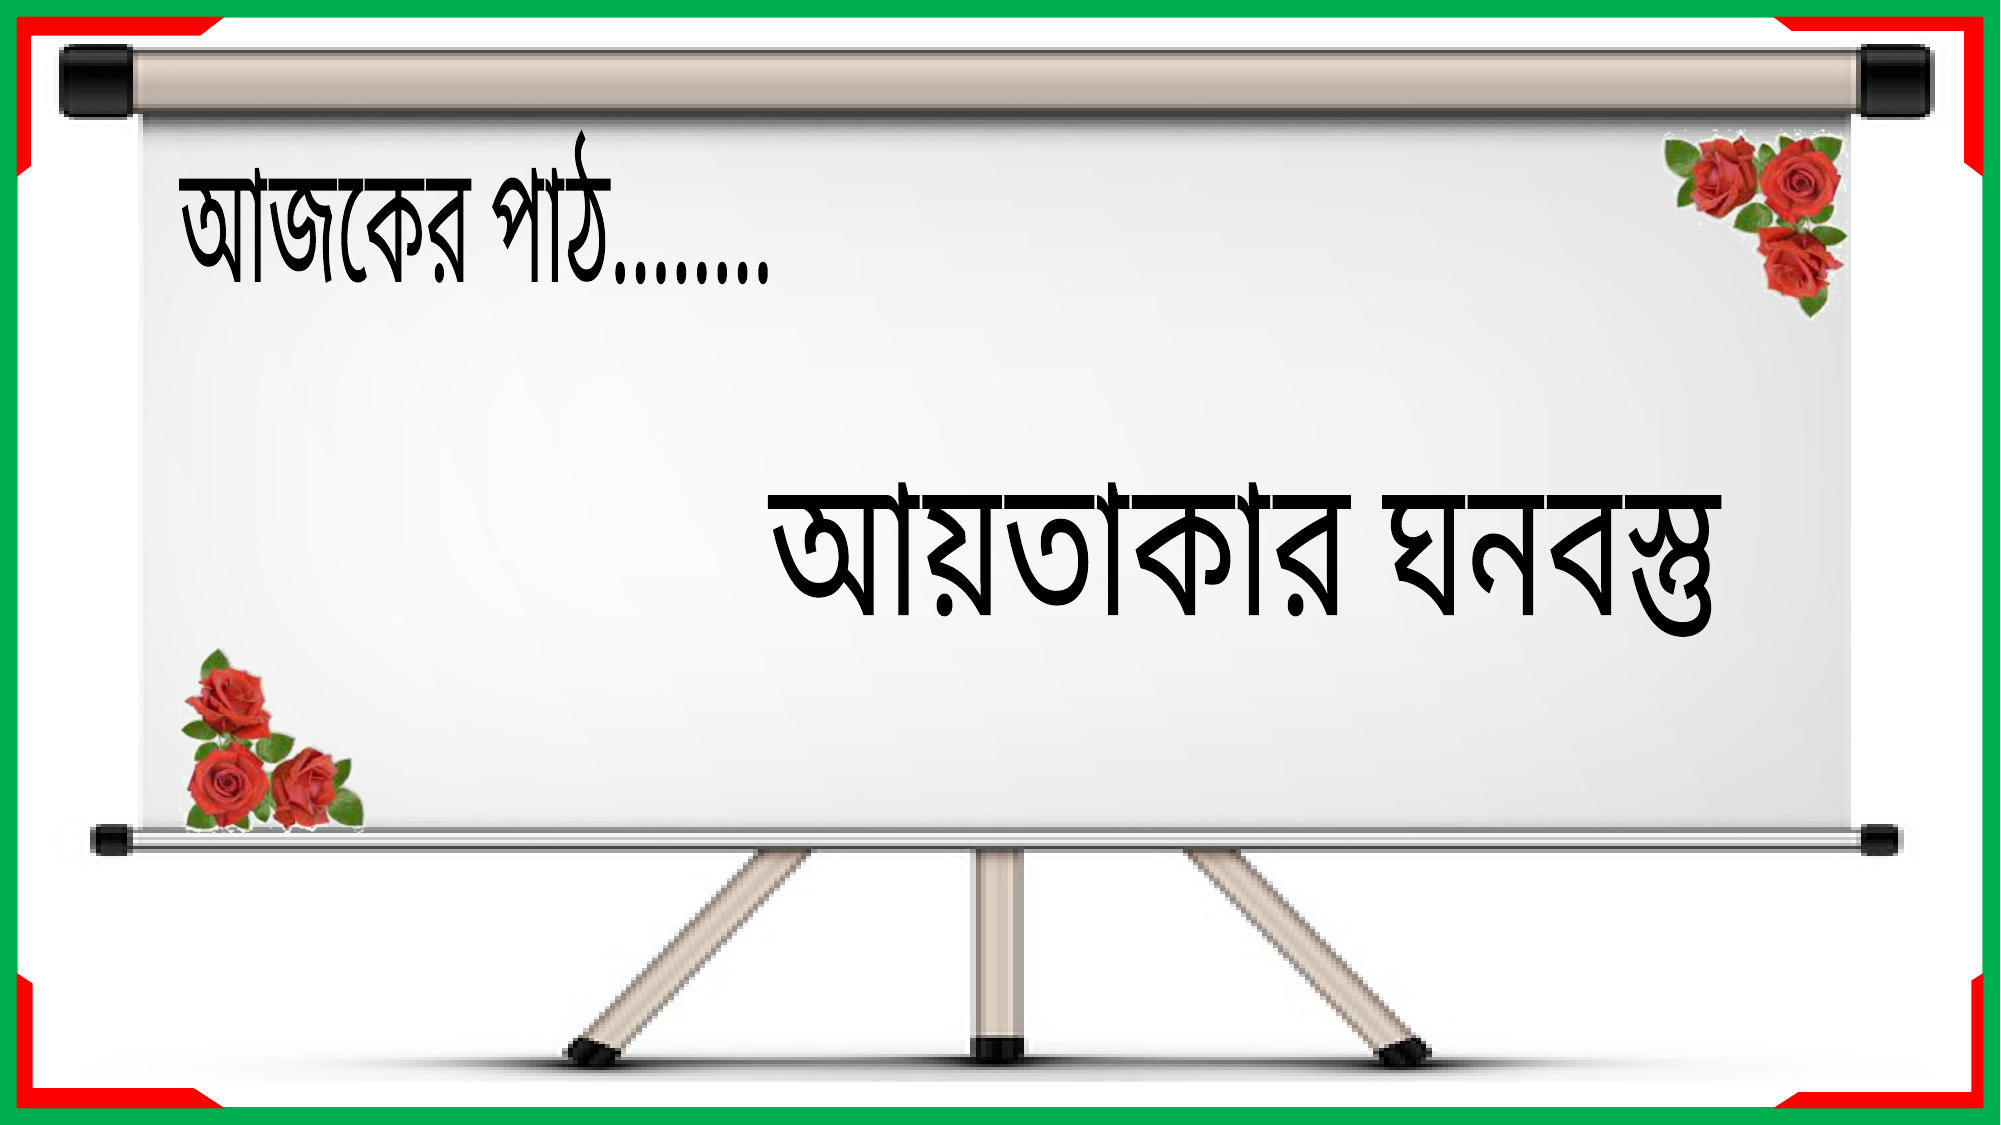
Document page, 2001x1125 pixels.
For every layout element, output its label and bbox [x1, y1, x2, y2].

picture [42, 37, 1957, 1082]
